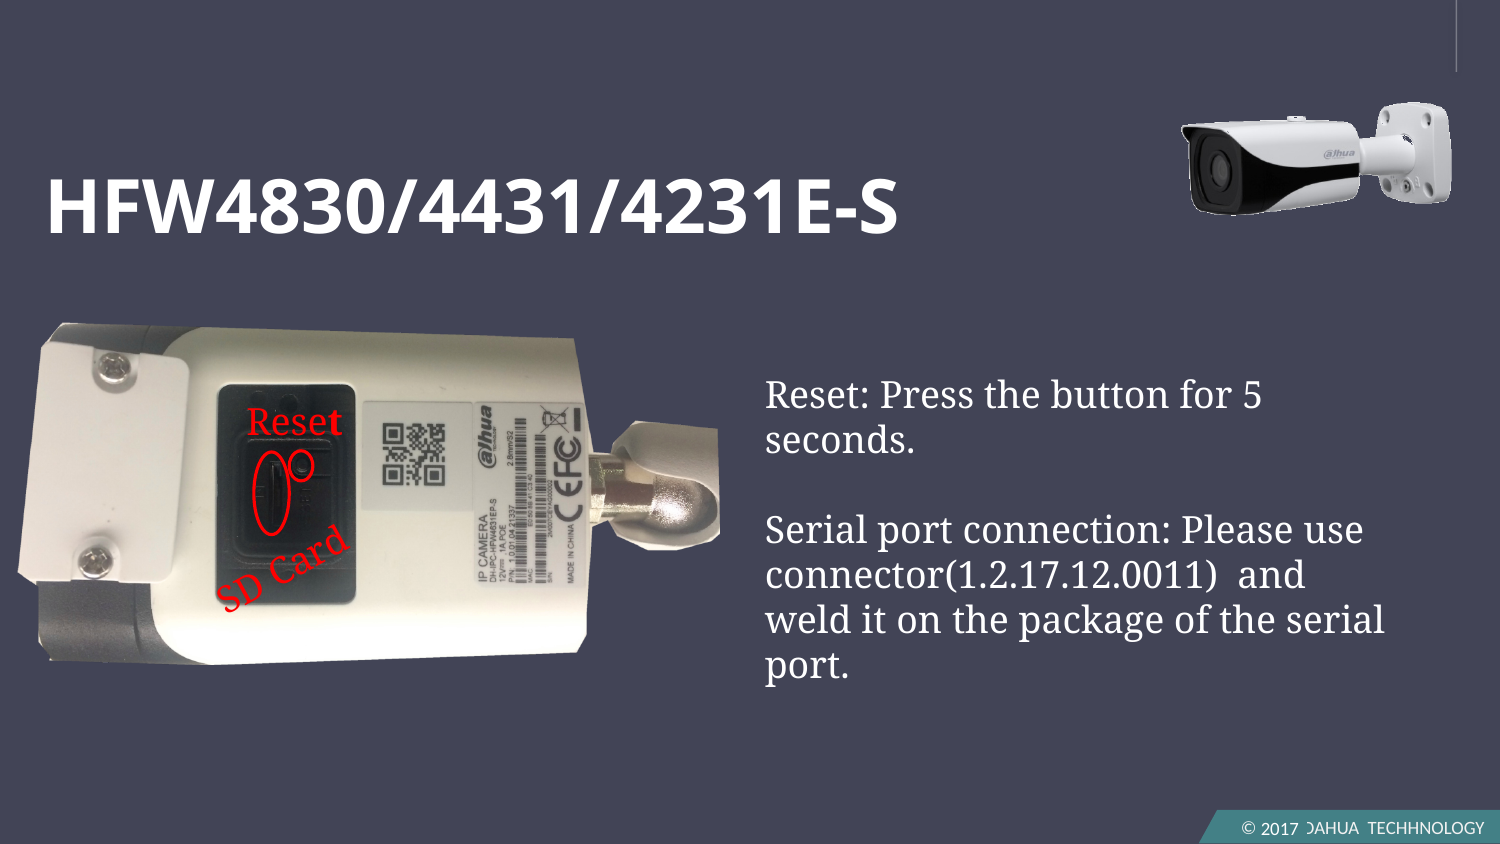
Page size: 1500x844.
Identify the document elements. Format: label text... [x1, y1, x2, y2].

picture [17, 321, 720, 665]
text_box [1245, 808, 1318, 844]
text_box Reset: Press the button for 5 seconds. Serial port connection: Please use connector(1.2.17.12.0011) and weld it on the package of the serial port. [750, 363, 1418, 693]
picture [1163, 90, 1477, 227]
title HFW4830/4431/4231E-S [29, 138, 1380, 270]
